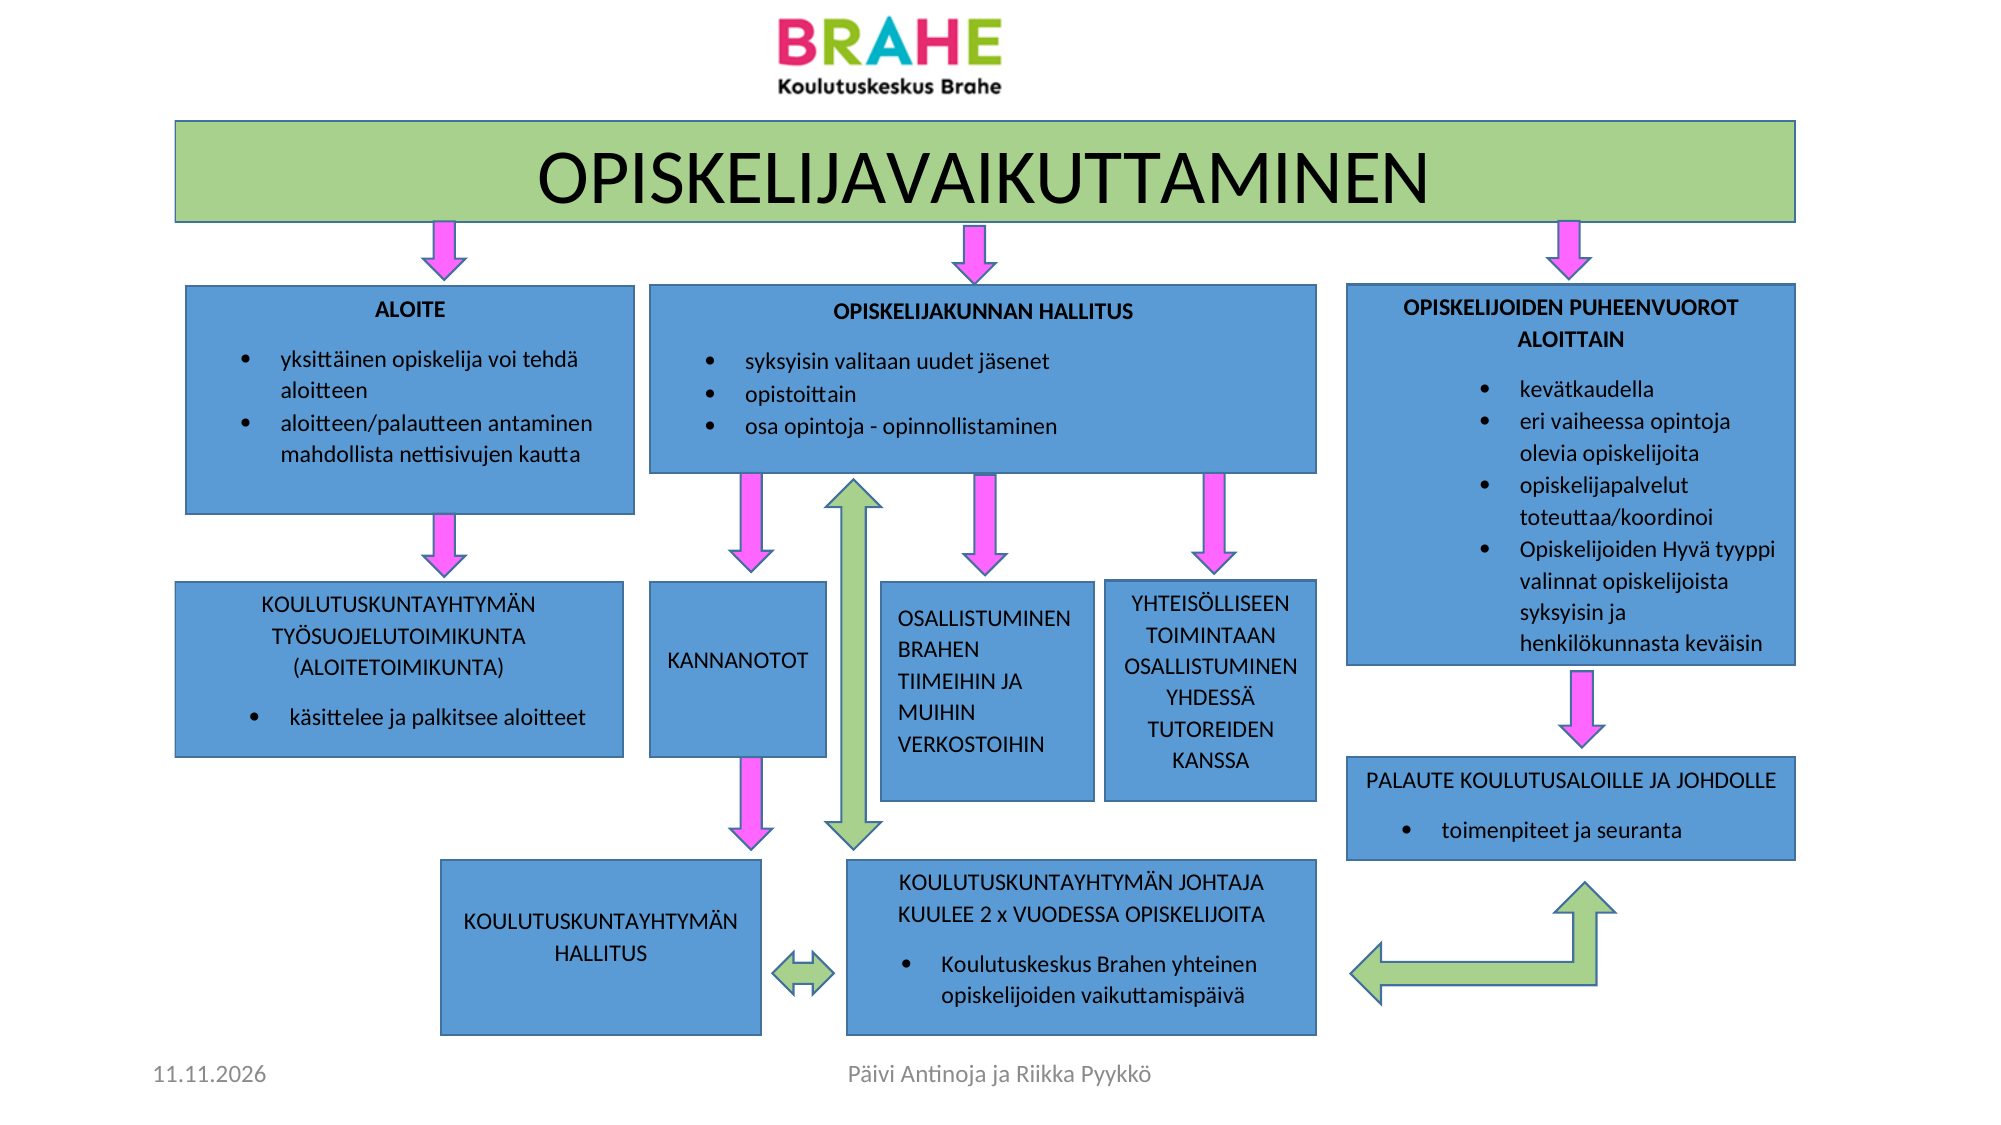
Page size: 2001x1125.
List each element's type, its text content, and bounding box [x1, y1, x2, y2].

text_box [174, 0, 1799, 1036]
footer Päivi Antinoja ja Riikka Pyykkö [662, 1042, 1338, 1103]
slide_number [137, 1042, 588, 1103]
